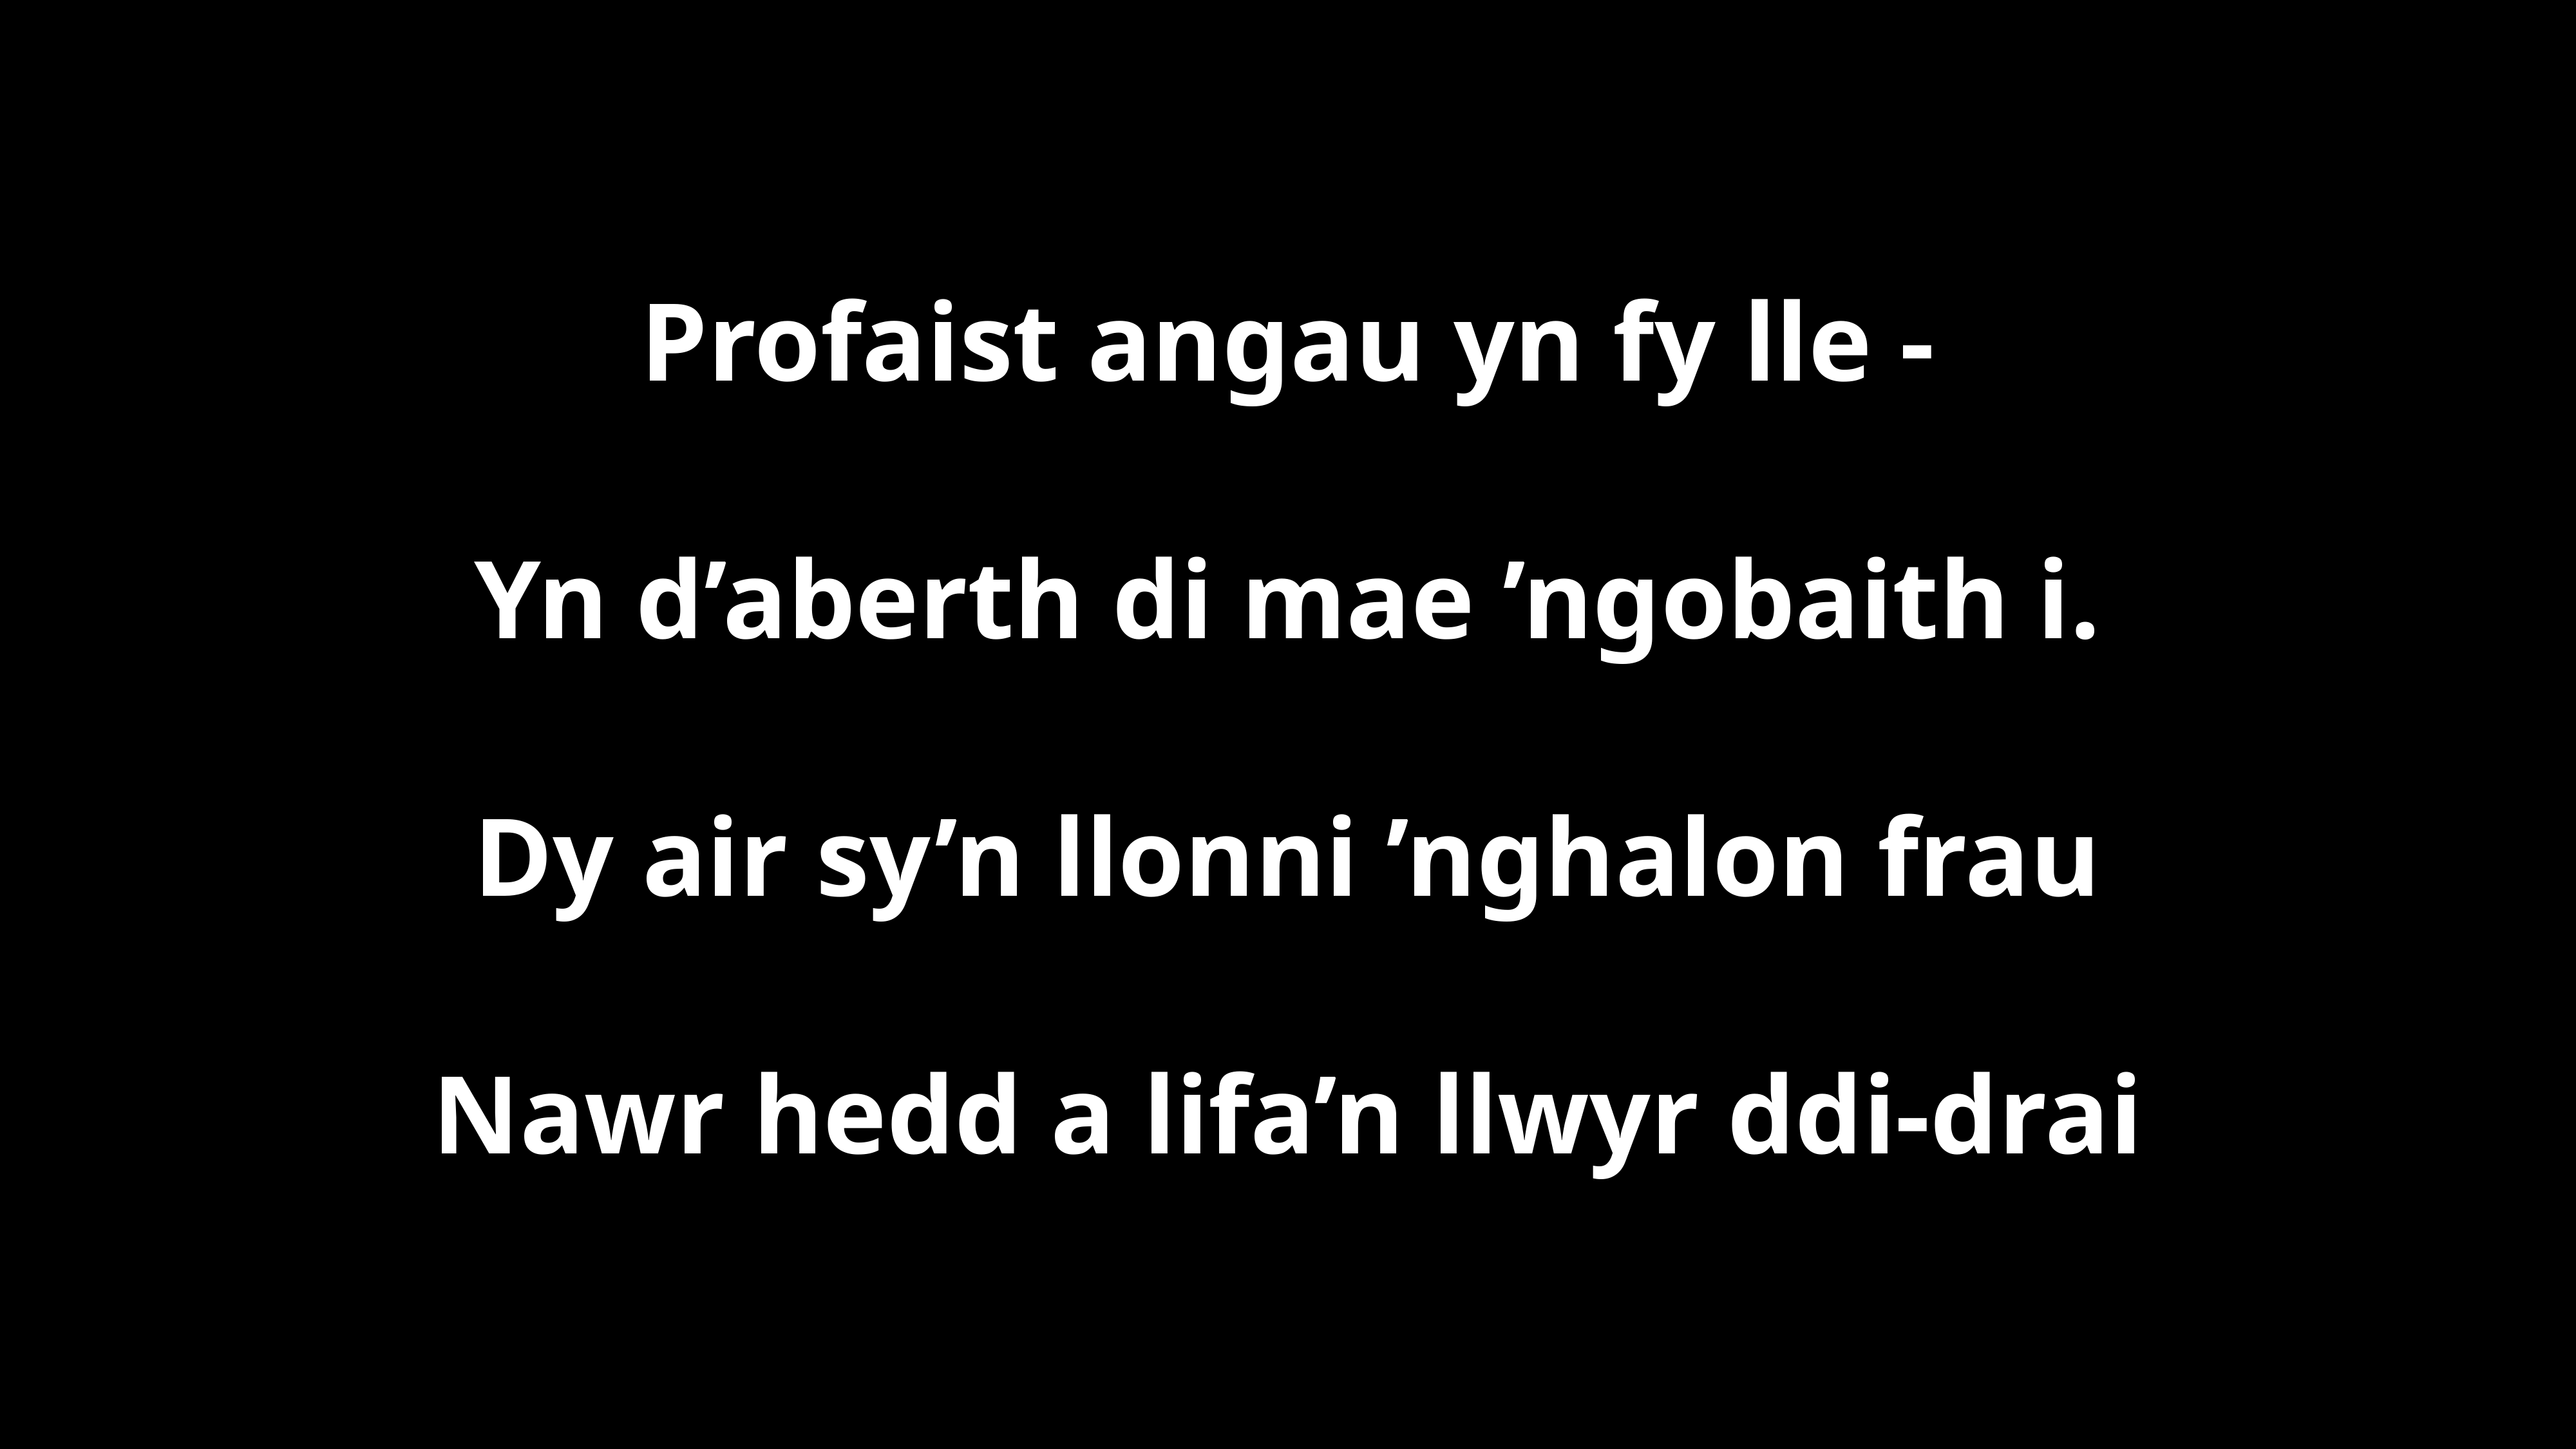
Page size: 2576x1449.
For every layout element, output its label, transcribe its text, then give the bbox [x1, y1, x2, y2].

text_box Profaist angau yn fy lle - Yn d’aberth di mae ’ngobaith i. Dy air sy’n llonni ’nghalon frau Nawr hedd a lifa’n llwyr ddi-drai [20, 268, 2556, 1181]
